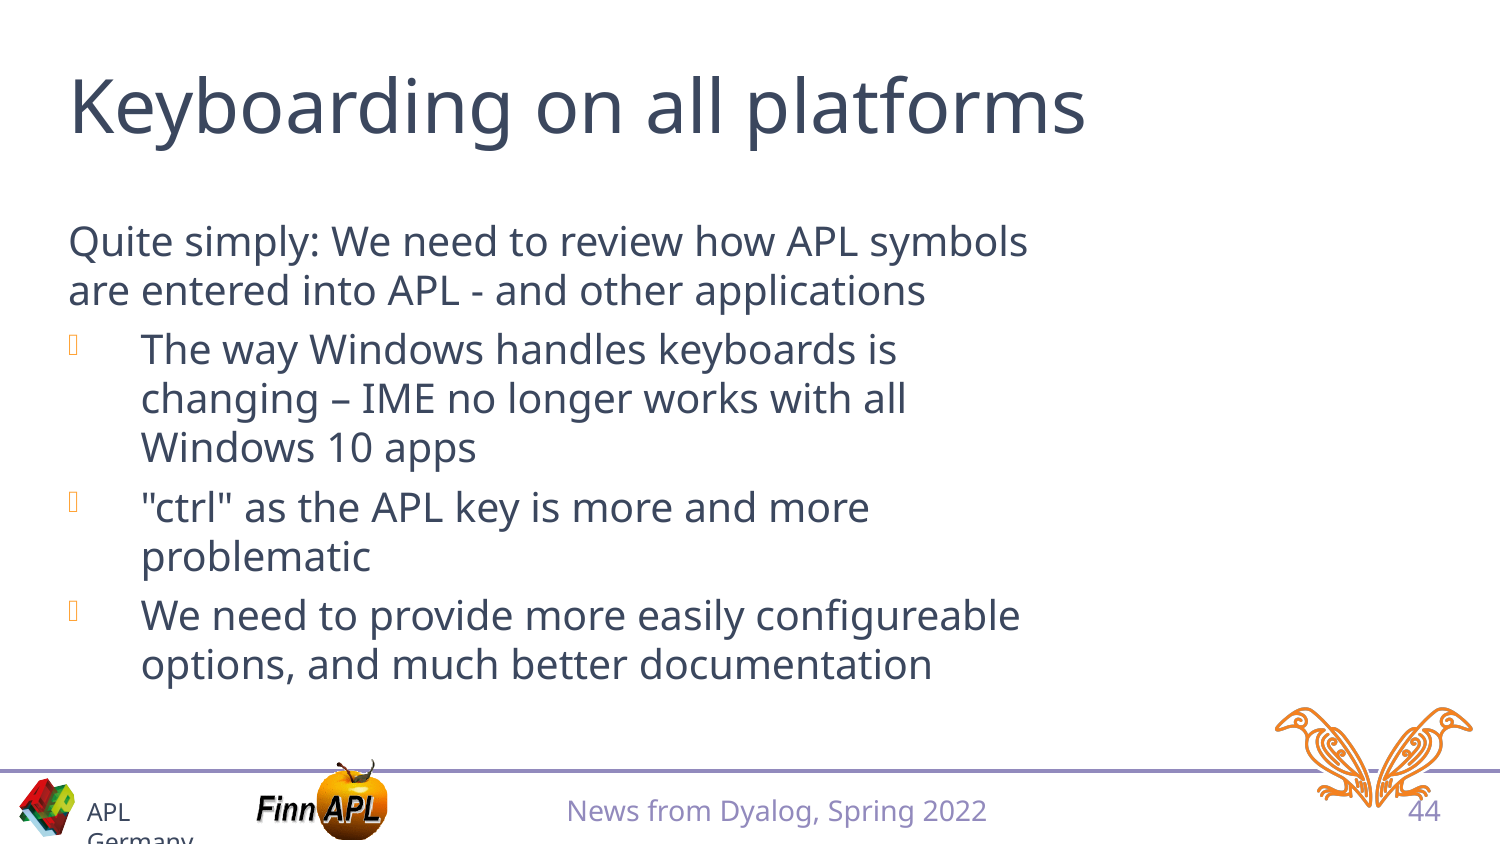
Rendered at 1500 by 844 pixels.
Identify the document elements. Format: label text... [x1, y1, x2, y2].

picture [1262, 702, 1485, 813]
picture [256, 759, 388, 840]
picture [19, 778, 75, 837]
list Quite simply: We need to review how APL symbols are entered into APL - and other applications The way Windows handles keyboards is changing – IME no longer works with all Windows 10 apps "ctrl" as the APL key is more and more problematic We need to provide more easily configureable options, and much better documentation [53, 207, 1053, 740]
title Keyboarding on all platforms [53, 43, 1203, 157]
